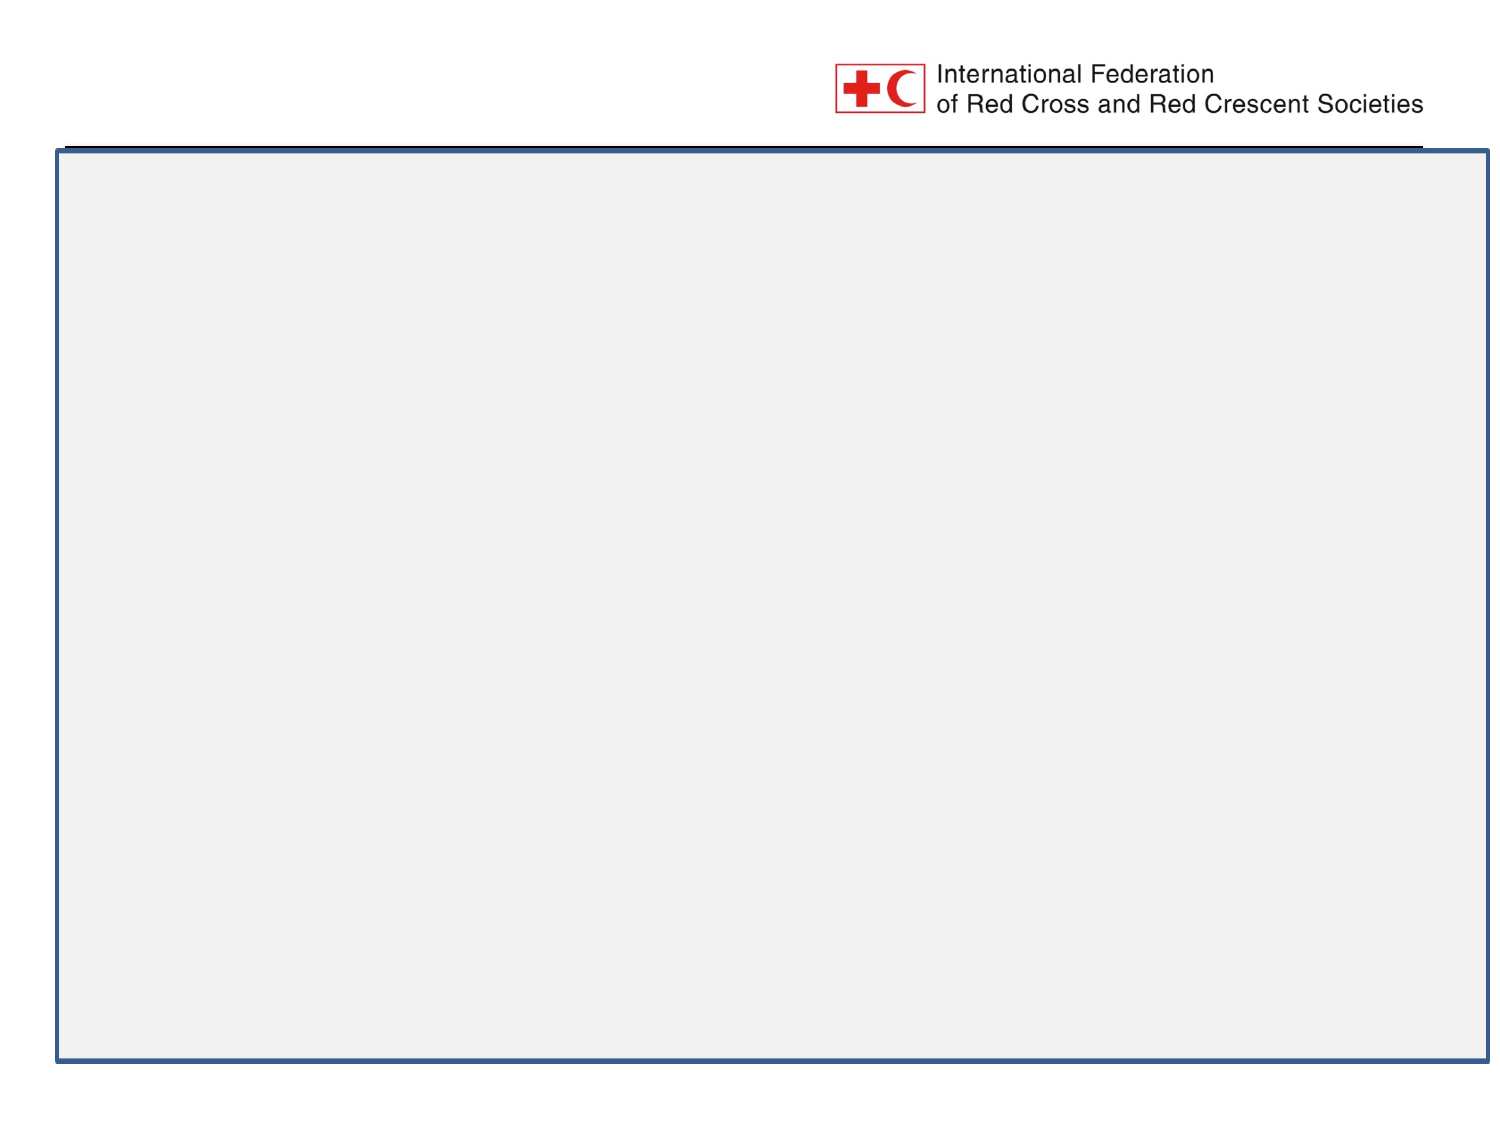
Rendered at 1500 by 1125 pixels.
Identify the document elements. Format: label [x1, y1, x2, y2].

picture [820, 42, 1434, 134]
picture [55, 148, 1490, 1065]
